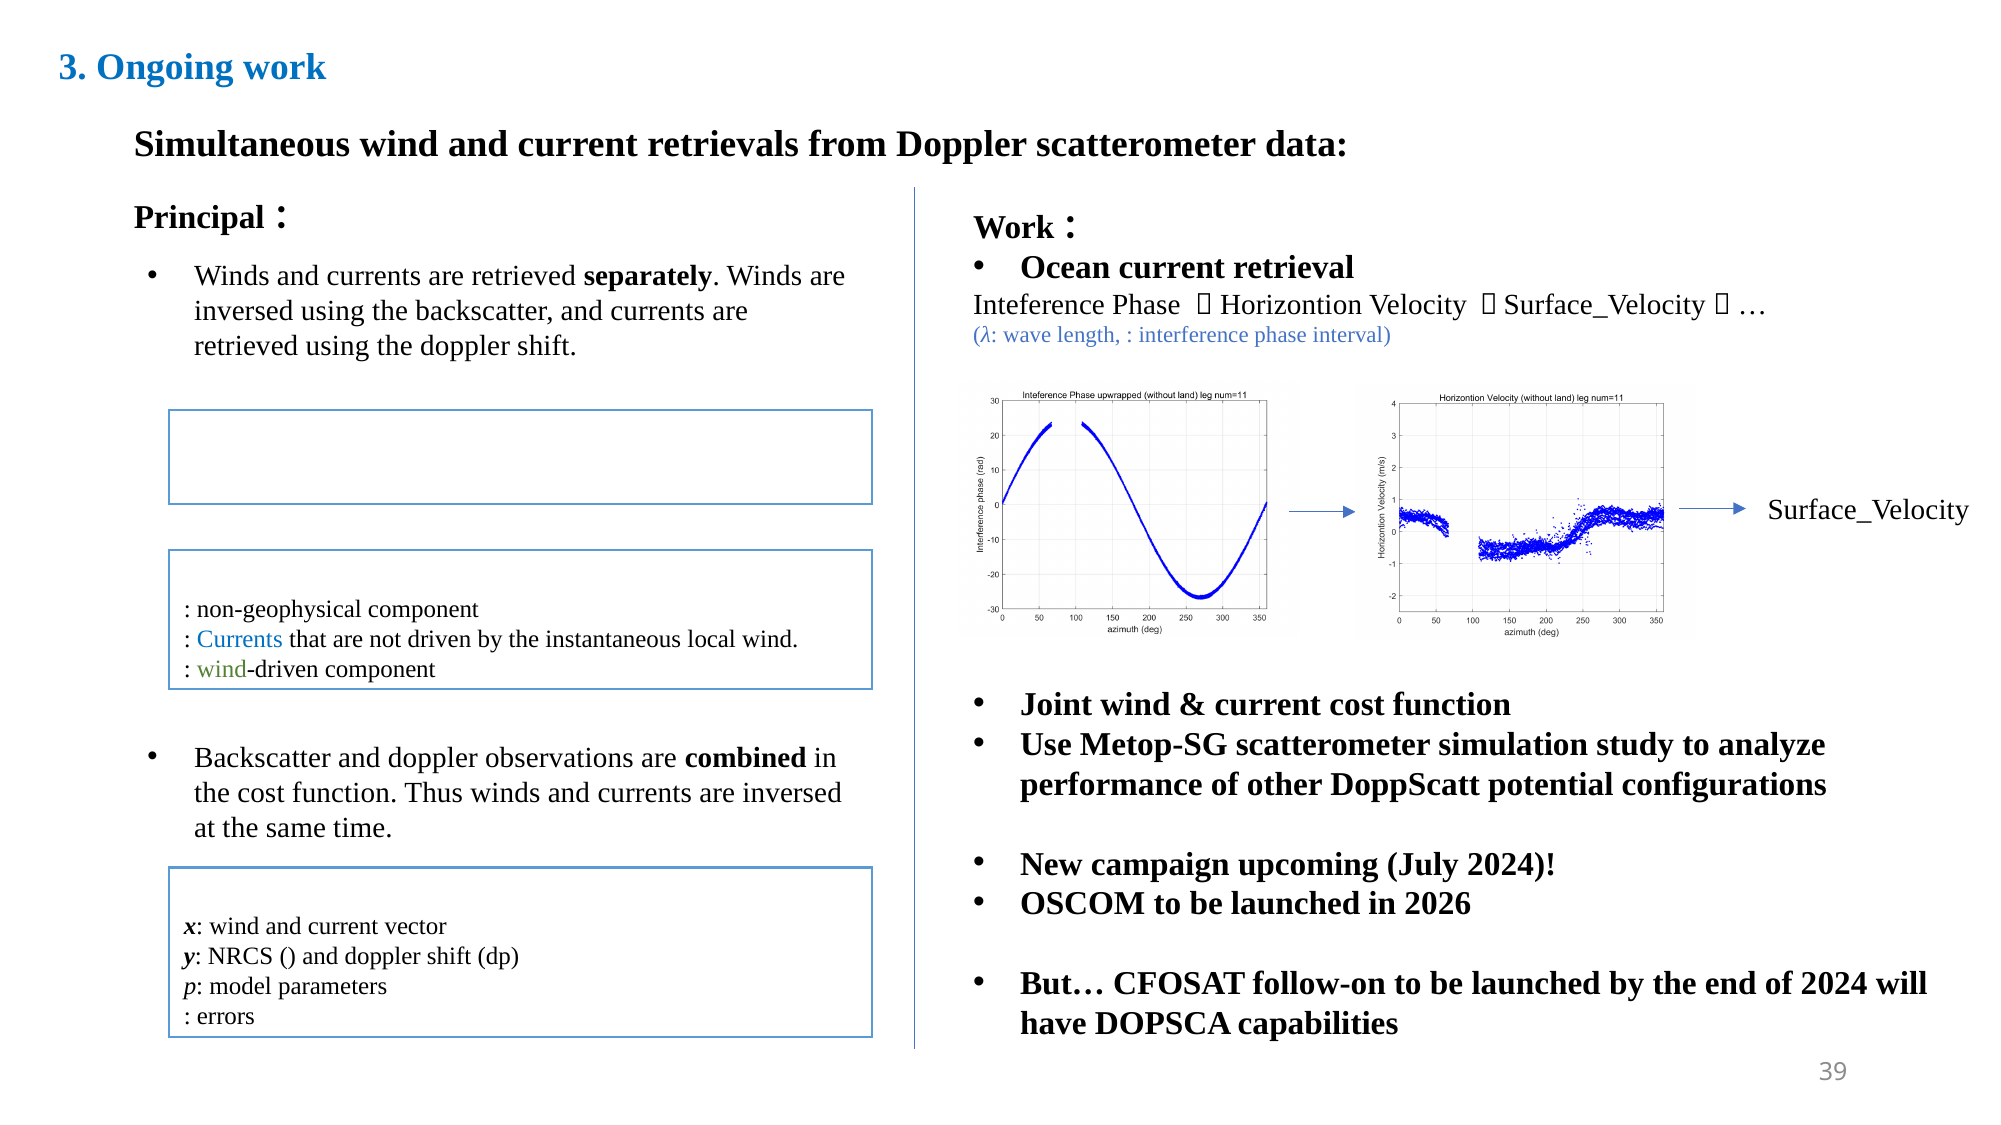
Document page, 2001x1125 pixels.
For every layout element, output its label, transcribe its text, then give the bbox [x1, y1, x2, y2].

text_box Backscatter and doppler observations are combined in the cost function. Thus winds and currents are inversed at the same time. [132, 730, 868, 851]
slide_number 39 [1412, 1042, 1863, 1103]
text_box Winds and currents are retrieved separately. Winds are inversed using the backscatter, and currents are retrieved using the doppler shift. [132, 249, 873, 369]
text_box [958, 381, 2000, 640]
text_box Simultaneous wind and current retrievals from Doppler scatterometer data: [118, 111, 1437, 171]
text_box Principal： [119, 187, 500, 243]
text_box 3. Ongoing work [43, 34, 1044, 95]
